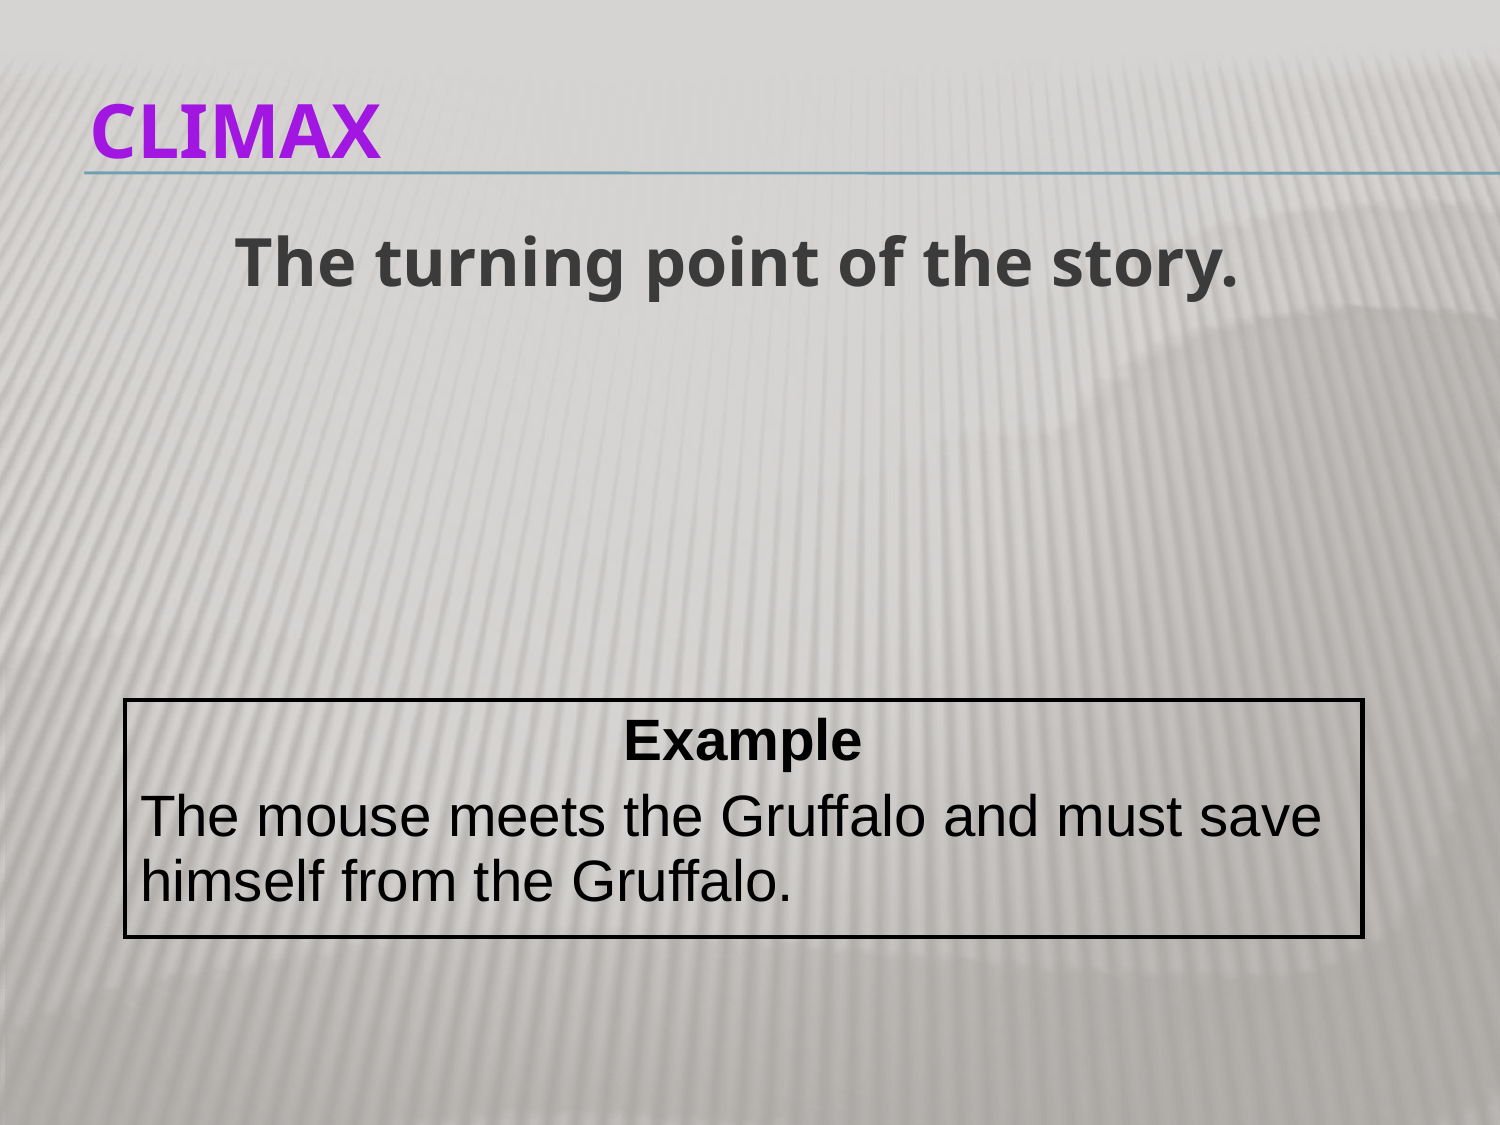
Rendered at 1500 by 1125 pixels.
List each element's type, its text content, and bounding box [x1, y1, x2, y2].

table_header Example The mouse meets the Gruffalo and must save himself from the Gruffalo. [127, 702, 1360, 935]
title Climax [75, 45, 1425, 213]
list The turning point of the story. [75, 212, 1400, 650]
